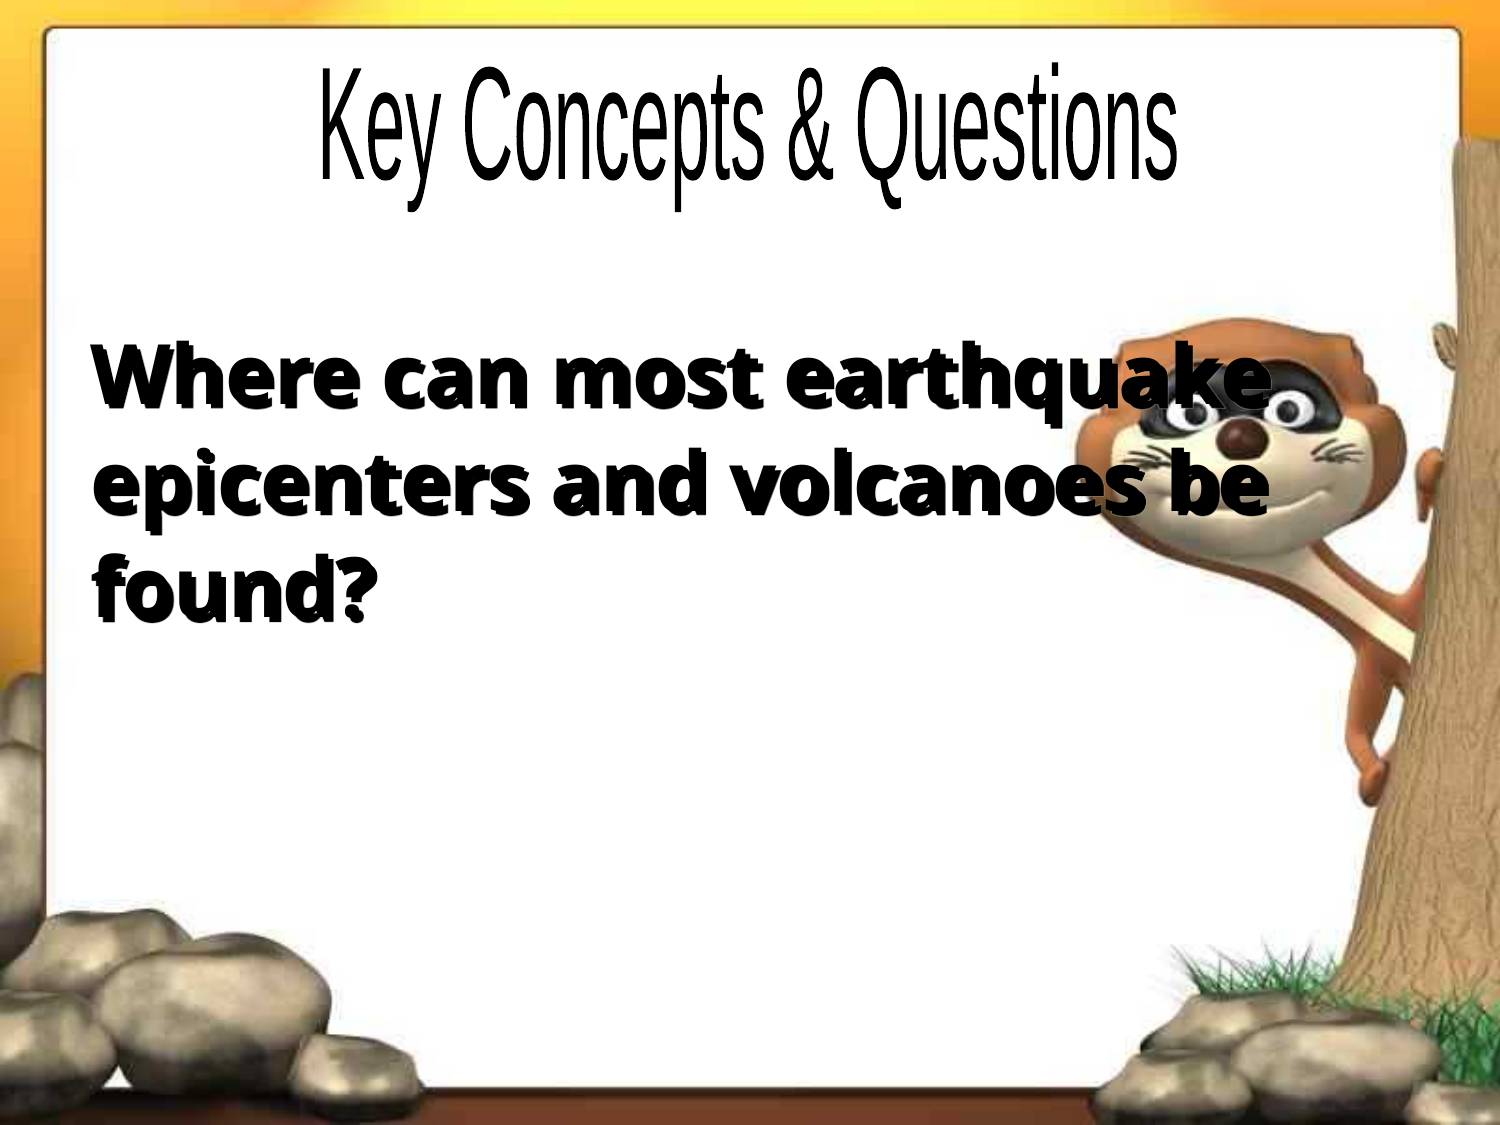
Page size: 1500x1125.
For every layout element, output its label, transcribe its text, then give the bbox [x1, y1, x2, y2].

list Where can most earthquake epicenters and volcanoes be found? [74, 324, 1426, 701]
picture [0, 0, 1500, 1125]
